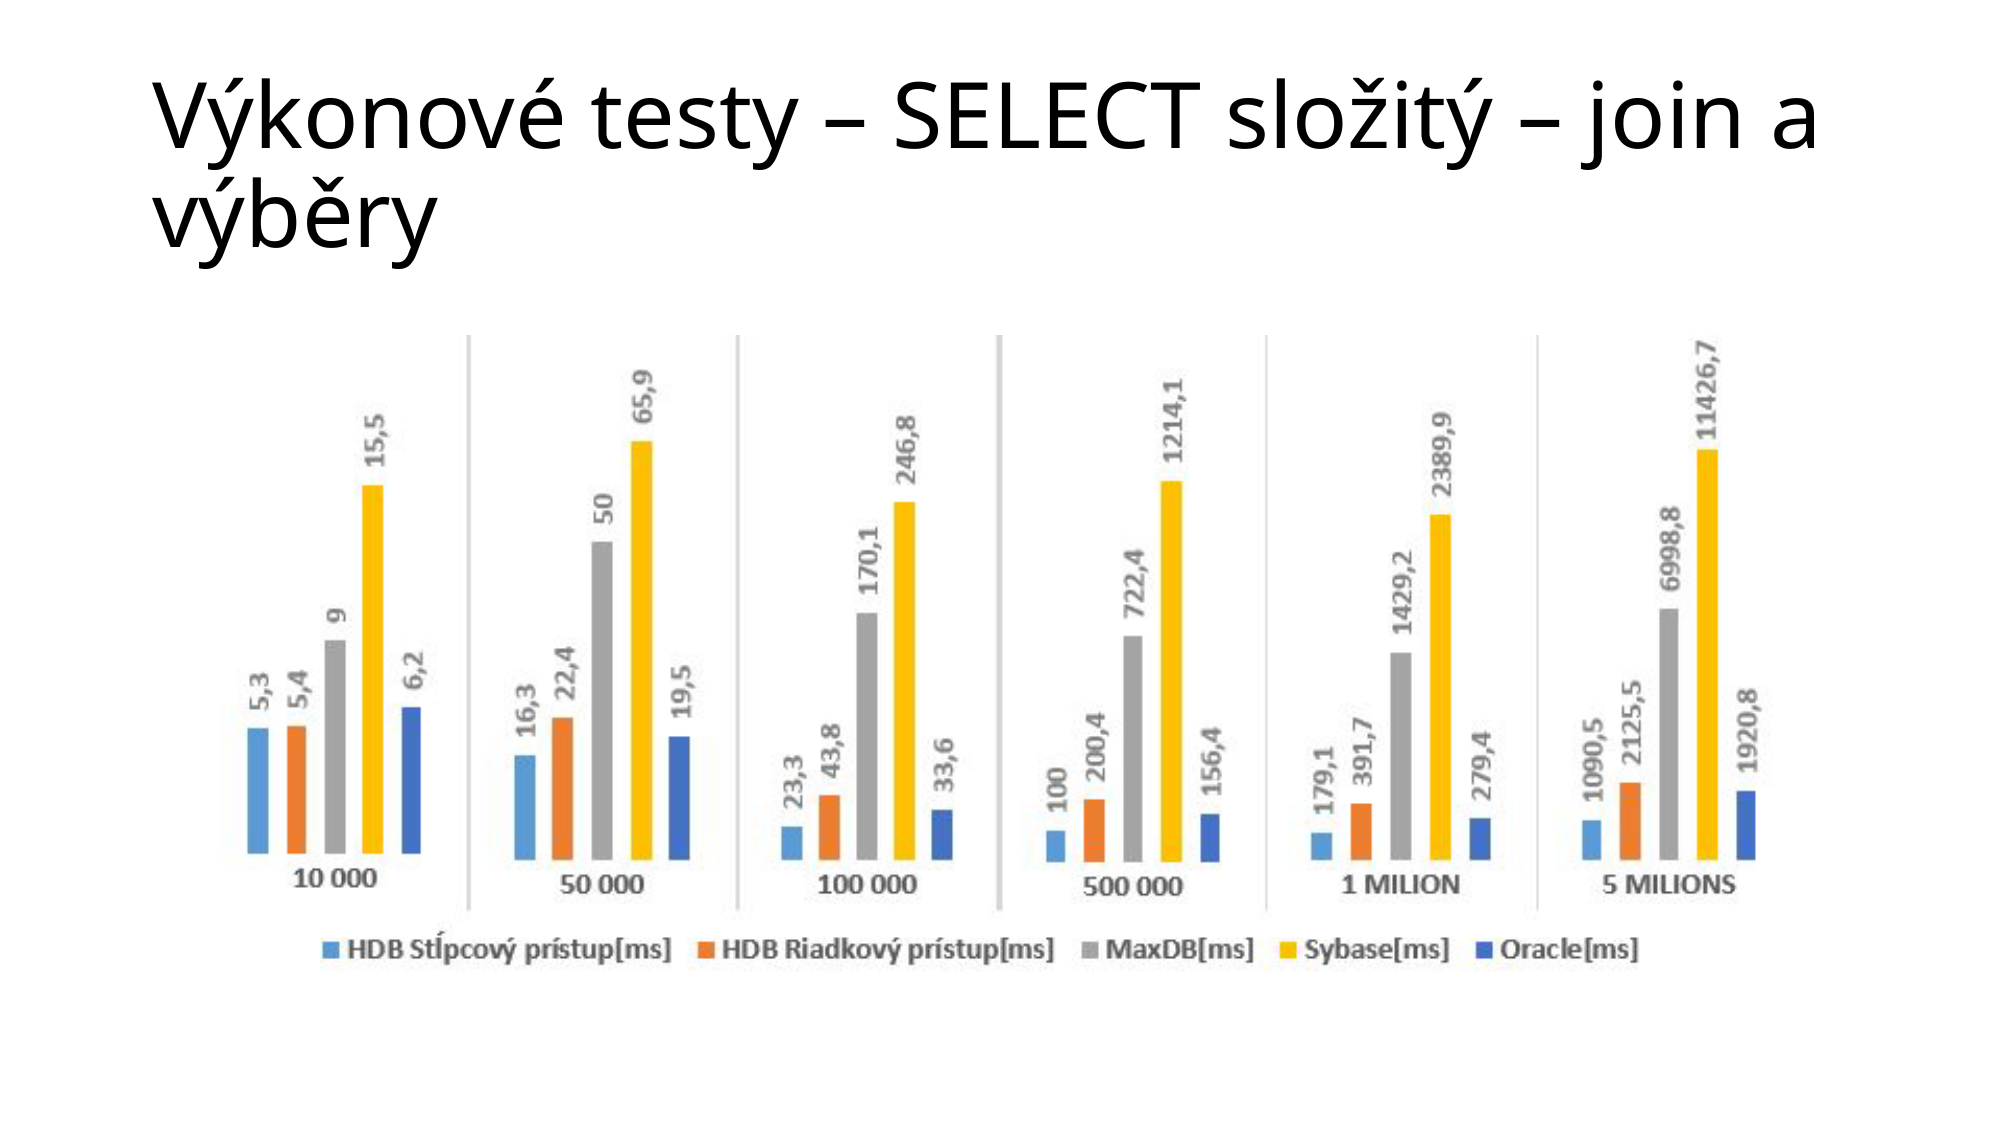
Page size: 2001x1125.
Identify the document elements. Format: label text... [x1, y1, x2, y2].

title Výkonové testy – SELECT složitý – join a výběry [137, 59, 1863, 278]
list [221, 335, 1779, 978]
